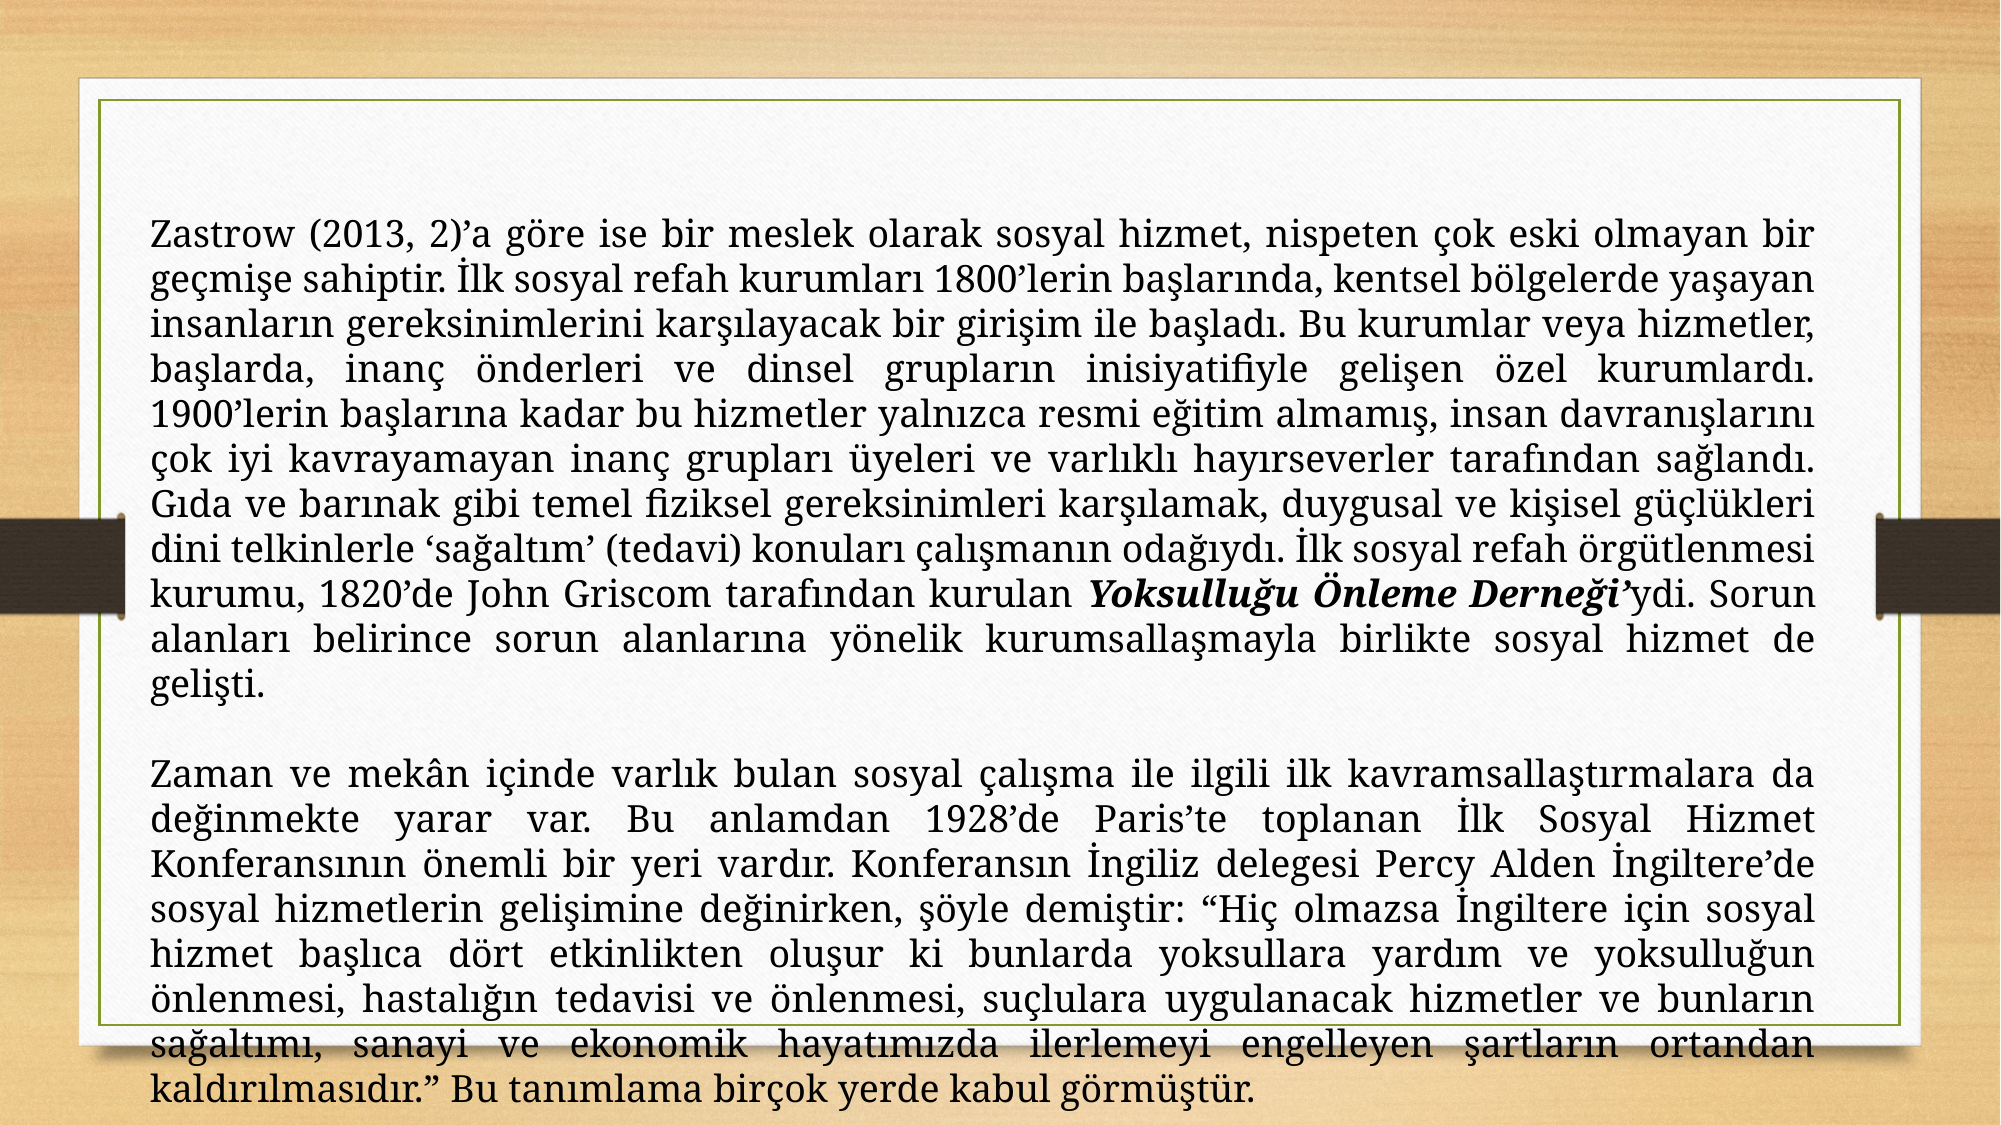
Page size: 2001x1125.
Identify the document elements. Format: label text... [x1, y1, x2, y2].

text_box Zastrow (2013, 2)’a göre ise bir meslek olarak sosyal hizmet, nispeten çok eski olmayan bir geçmişe sahiptir. İlk sosyal refah kurumları 1800’lerin başlarında, kentsel bölgelerde yaşayan insanların gereksinimlerini karşılayacak bir girişim ile başladı. Bu kurumlar veya hizmetler, başlarda, inanç önderleri ve dinsel grupların inisiyatifiyle gelişen özel kurumlardı. 1900’lerin başlarına kadar bu hizmetler yalnızca resmi eğitim almamış, insan davranışlarını çok iyi kavrayamayan inanç grupları üyeleri ve varlıklı hayırseverler tarafından sağlandı. Gıda ve barınak gibi temel fiziksel gereksinimleri karşılamak, duygusal ve kişisel güçlükleri dini telkinlerle ‘sağaltım’ (tedavi) konuları çalışmanın odağıydı. İlk sosyal refah örgütlenmesi kurumu, 1820’de John Griscom tarafından kurulan Yoksulluğu Önleme Derneği’ydi. Sorun alanları belirince sorun alanlarına yönelik kurumsallaşmayla birlikte sosyal hizmet de gelişti. Zaman ve mekân içinde varlık bulan sosyal çalışma ile ilgili ilk kavramsallaştırmalara da değinmekte yarar var. Bu anlamdan 1928’de Paris’te toplanan İlk Sosyal Hizmet Konferansının önemli bir yeri vardır. Konferansın İngiliz delegesi Percy Alden İngiltere’de sosyal hizmetlerin gelişimine değinirken, şöyle demiştir: “Hiç olmazsa İngiltere için sosyal hizmet başlıca dört etkinlikten oluşur ki bunlarda yoksullara yardım ve yoksulluğun önlenmesi, hastalığın tedavisi ve önlenmesi, suçlulara uygulanacak hizmetler ve bunların sağaltımı, sanayi ve ekonomik hayatımızda ilerlemeyi engelleyen şartların ortandan kaldırılmasıdır.” Bu tanımlama birçok yerde kabul görmüştür. [135, 202, 1832, 1125]
picture [0, 0, 2001, 1125]
